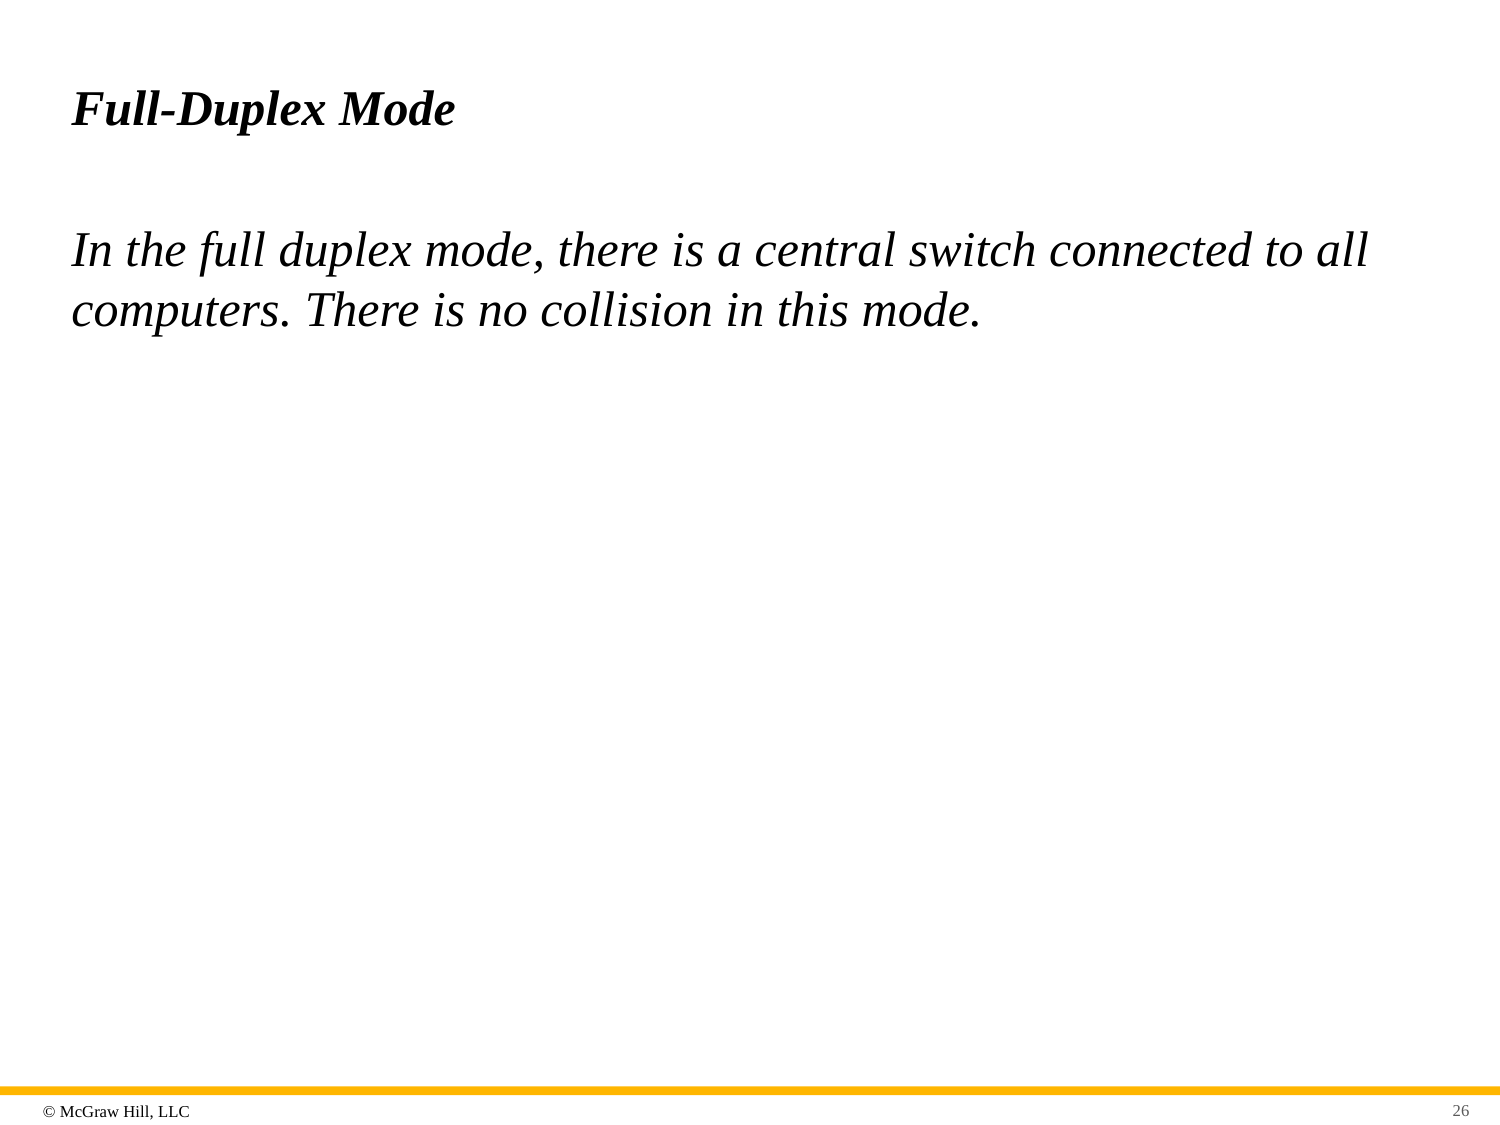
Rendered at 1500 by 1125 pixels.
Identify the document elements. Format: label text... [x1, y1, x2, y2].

title Full-Duplex Mode [56, 50, 1444, 162]
slide_number 26 [1418, 1096, 1477, 1123]
list In the full duplex mode, there is a central switch connected to all computers. There is no collision in this mode. [56, 209, 1444, 1026]
